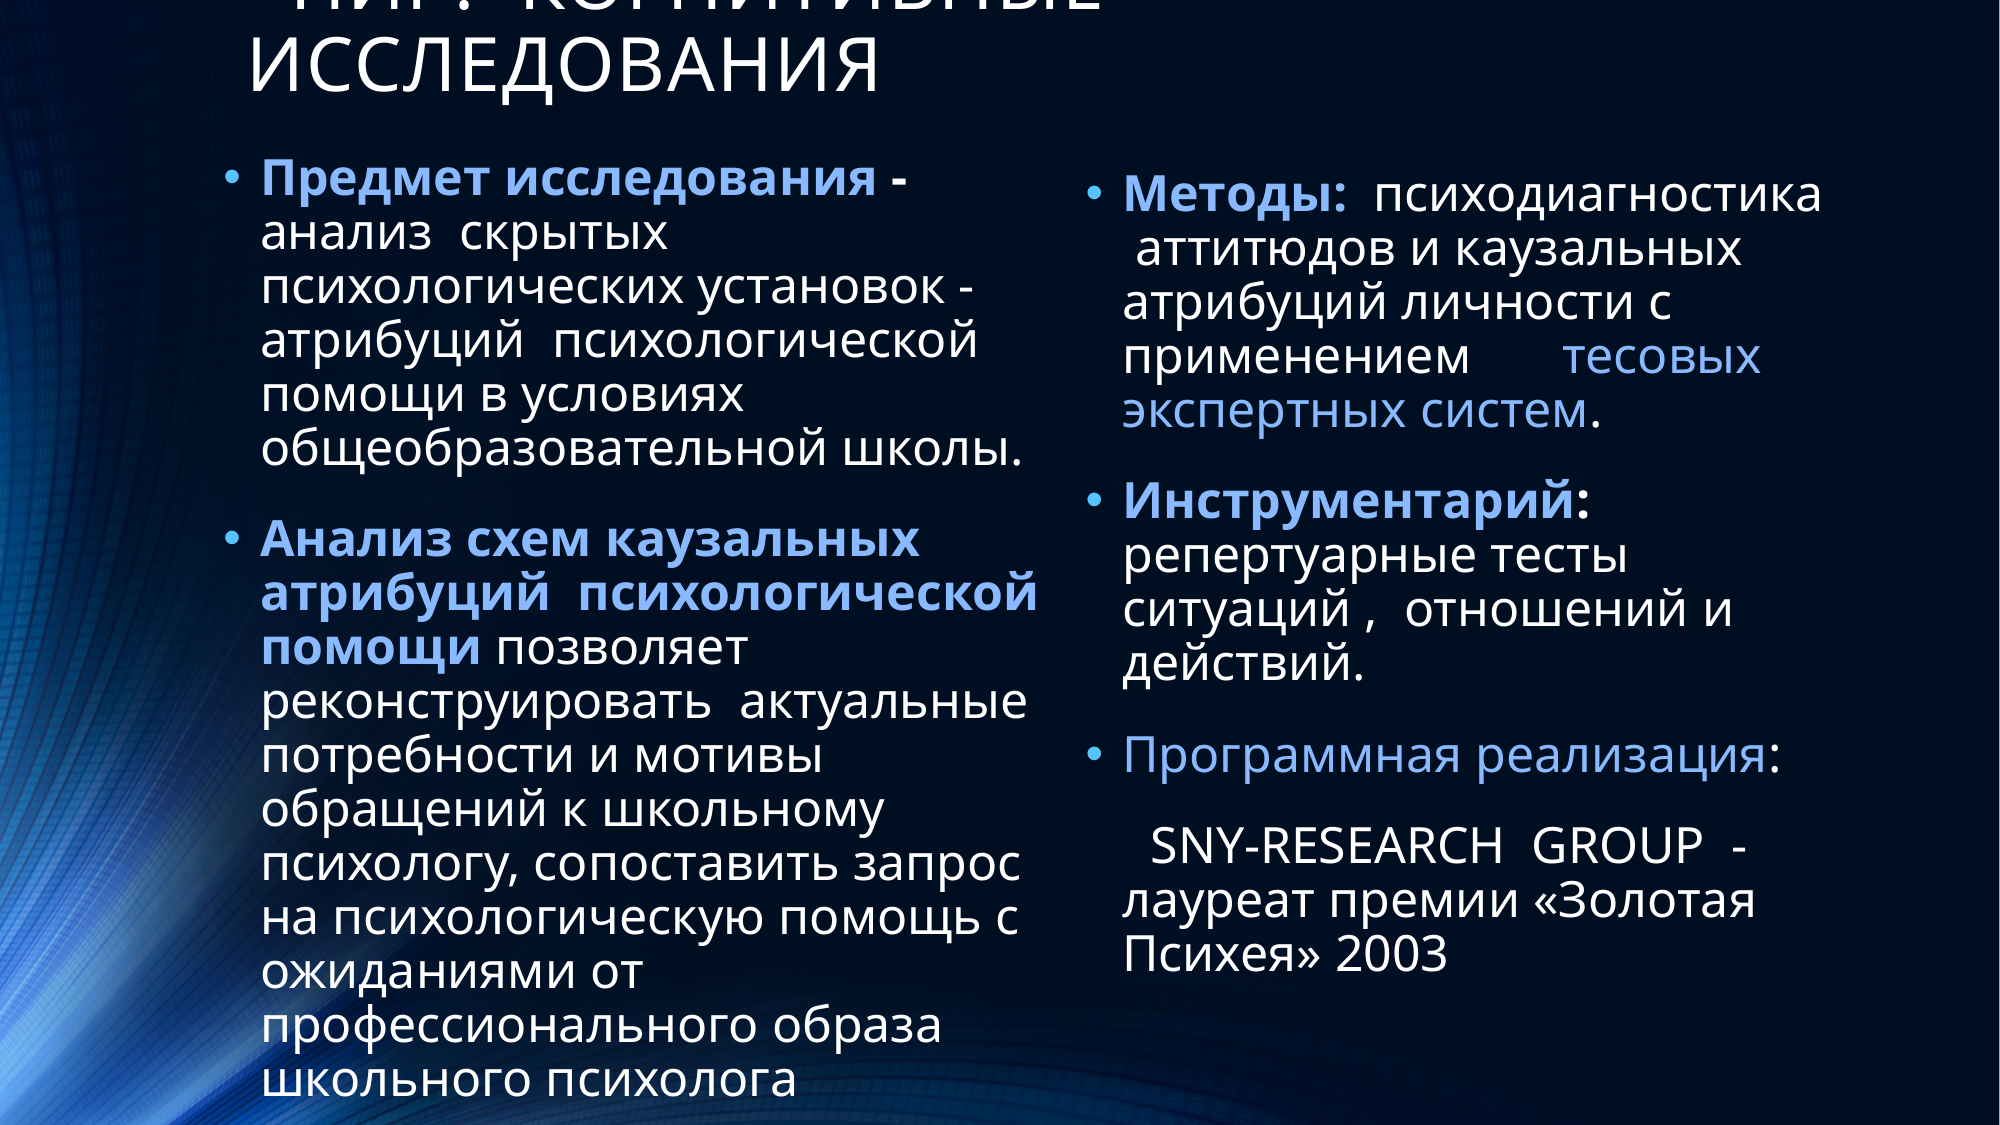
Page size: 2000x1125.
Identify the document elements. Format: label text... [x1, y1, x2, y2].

list Методы: психодиагностика аттитюдов и каузальных атрибуций личности с применением тесовых экспертных систем. Инструментарий: репертуарные тесты ситуаций , отношений и действий. Программная реализация: SNY-RESEARCH GROUP - лауреат премии «Золотая Психея» 2003 [1070, 160, 1852, 884]
list Предмет исследования - анализ скрытых психологических установок - атрибуций психологической помощи в условиях общеобразовательной школы. Анализ схем каузальных атрибуций психологической помощи позволяет реконструировать актуальные потребности и мотивы обращений к школьному психологу, сопоставить запрос на психологическую помощь с ожиданиями от профессионального образа школьного психолога [208, 144, 1056, 1125]
picture [0, 0, 2000, 1125]
title НИР: КОГНИТИВНЫЕ ИССЛЕДОВАНИЯ [231, 0, 1732, 115]
